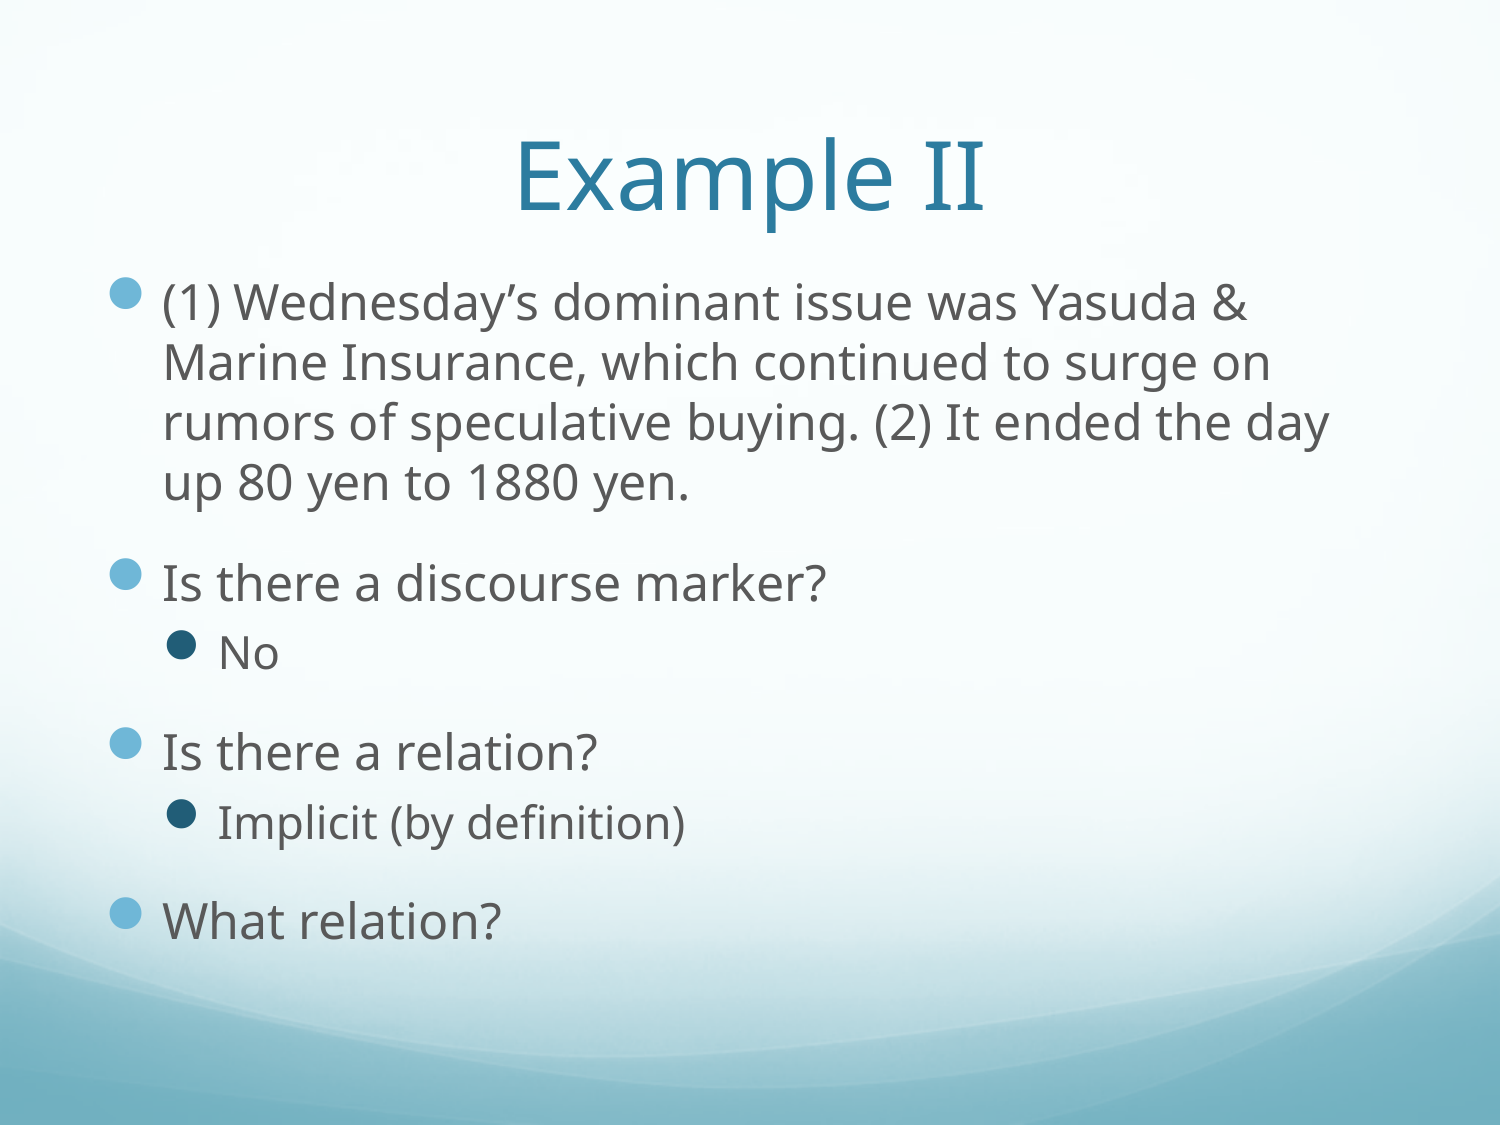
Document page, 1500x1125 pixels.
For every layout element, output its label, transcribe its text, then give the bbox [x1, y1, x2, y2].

title Example II [90, 17, 1410, 237]
list (1) Wednesday’s dominant issue was Yasuda & Marine Insurance, which continued to surge on rumors of speculative buying. (2) It ended the day up 80 yen to 1880 yen. Is there a discourse marker? No Is there a relation? Implicit (by definition) What relation? [90, 262, 1410, 975]
